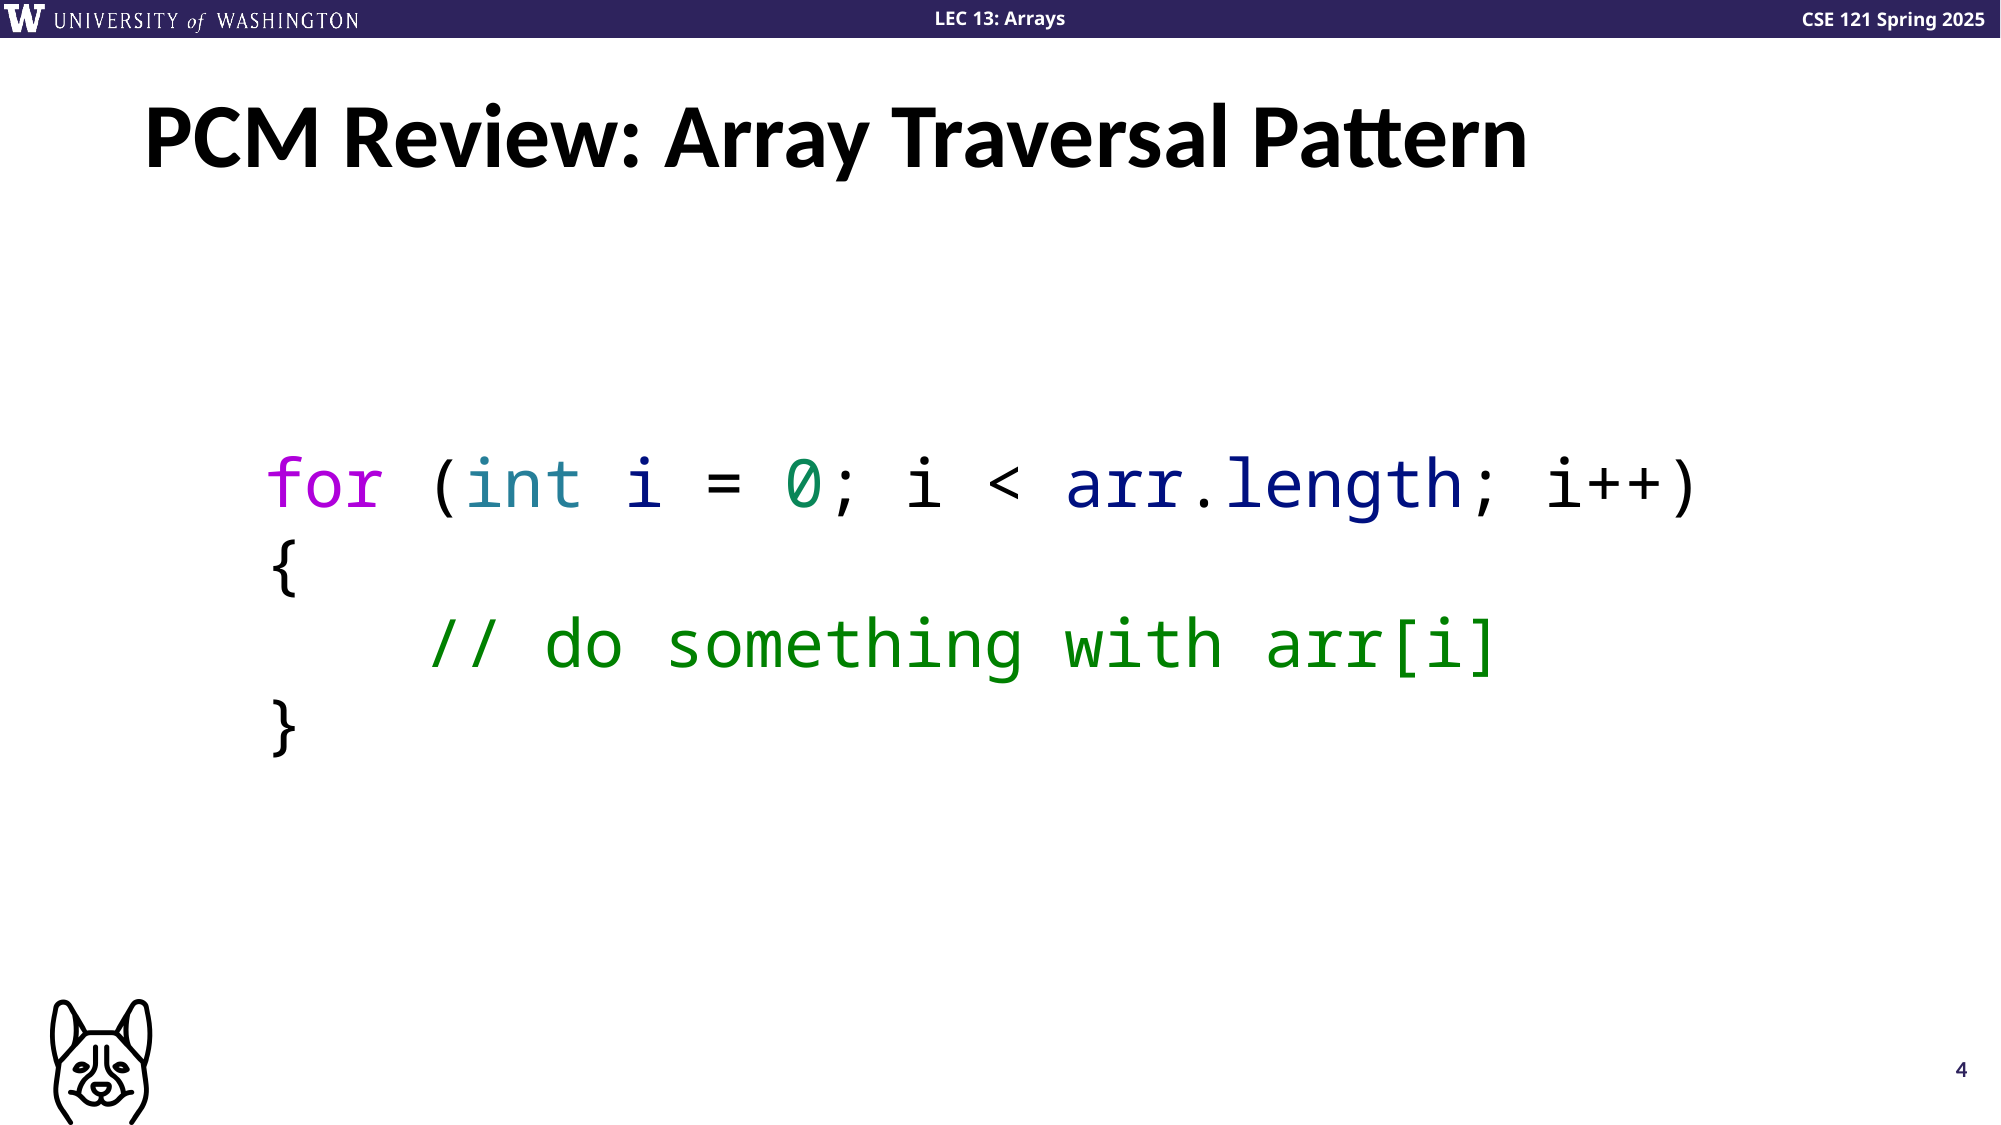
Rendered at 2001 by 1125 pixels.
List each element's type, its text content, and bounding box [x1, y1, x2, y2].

text_box for (int i = 0; i < arr.length; i++) { // do something with arr[i] } [249, 433, 1751, 769]
picture [38, 999, 165, 1125]
title PCM Review: Array Traversal Pattern [137, 74, 1863, 200]
picture [4, 4, 358, 33]
slide_number 4 [1934, 1047, 1975, 1090]
